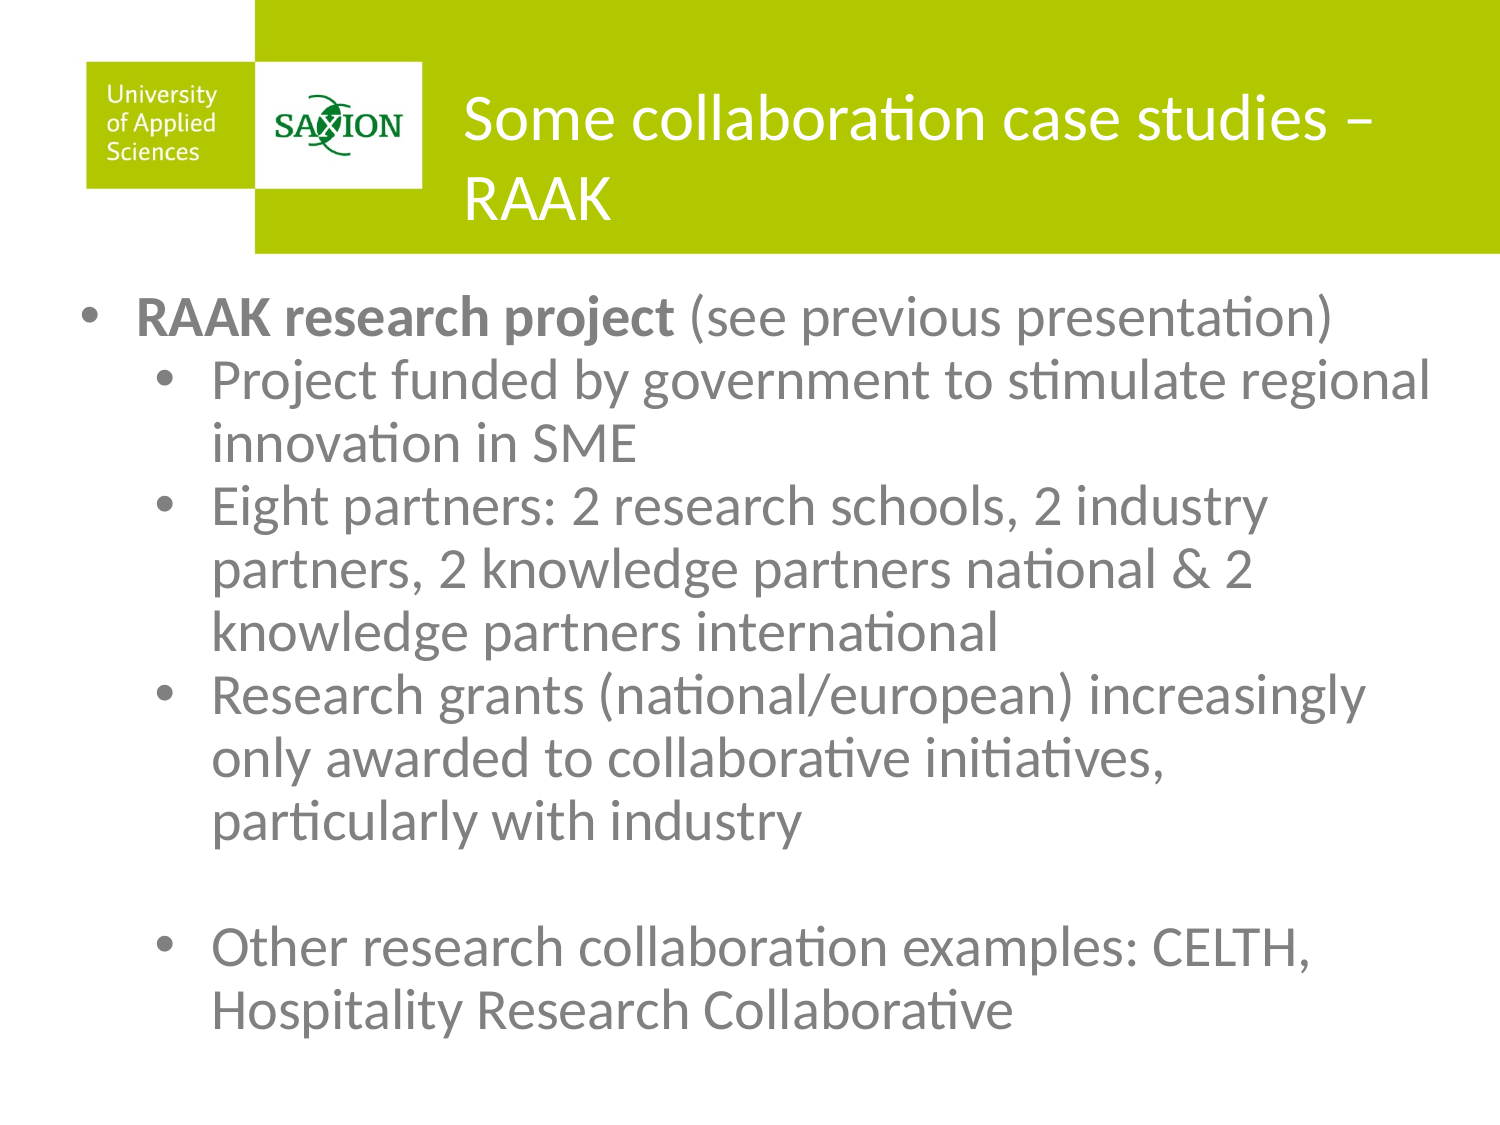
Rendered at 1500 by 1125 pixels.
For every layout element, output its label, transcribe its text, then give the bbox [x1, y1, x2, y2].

text_box RAAK research project (see previous presentation) Project funded by government to stimulate regional innovation in SME Eight partners: 2 research schools, 2 industry partners, 2 knowledge partners national & 2 knowledge partners international Research grants (national/european) increasingly only awarded to collaborative initiatives, particularly with industry Other research collaboration examples: CELTH, Hospitality Research Collaborative [64, 278, 1459, 1125]
text_box Some collaboration case studies – RAAK [449, 66, 1393, 241]
picture [0, 0, 1500, 1008]
